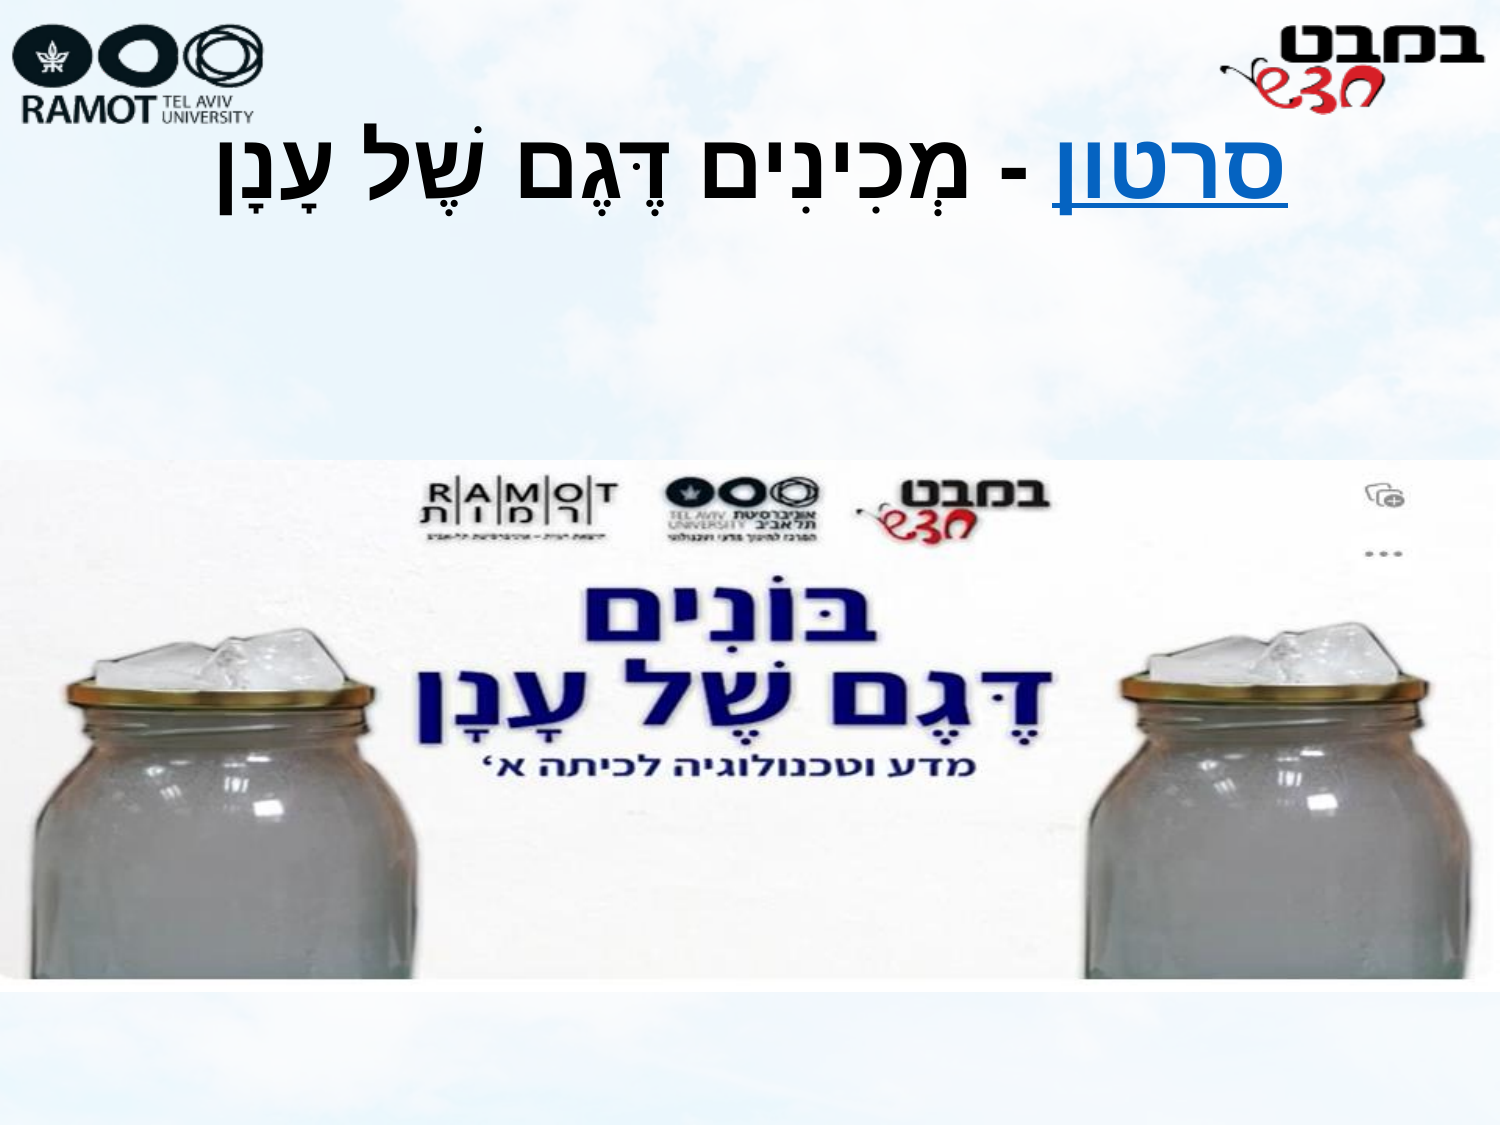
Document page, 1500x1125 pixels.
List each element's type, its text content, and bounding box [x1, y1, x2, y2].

picture [0, 11, 277, 135]
picture [0, 460, 1500, 992]
picture [1219, 25, 1486, 115]
title מְכִינִים דֶּגֶם שֶׁל עָנָן - סרטון [103, 59, 1397, 278]
